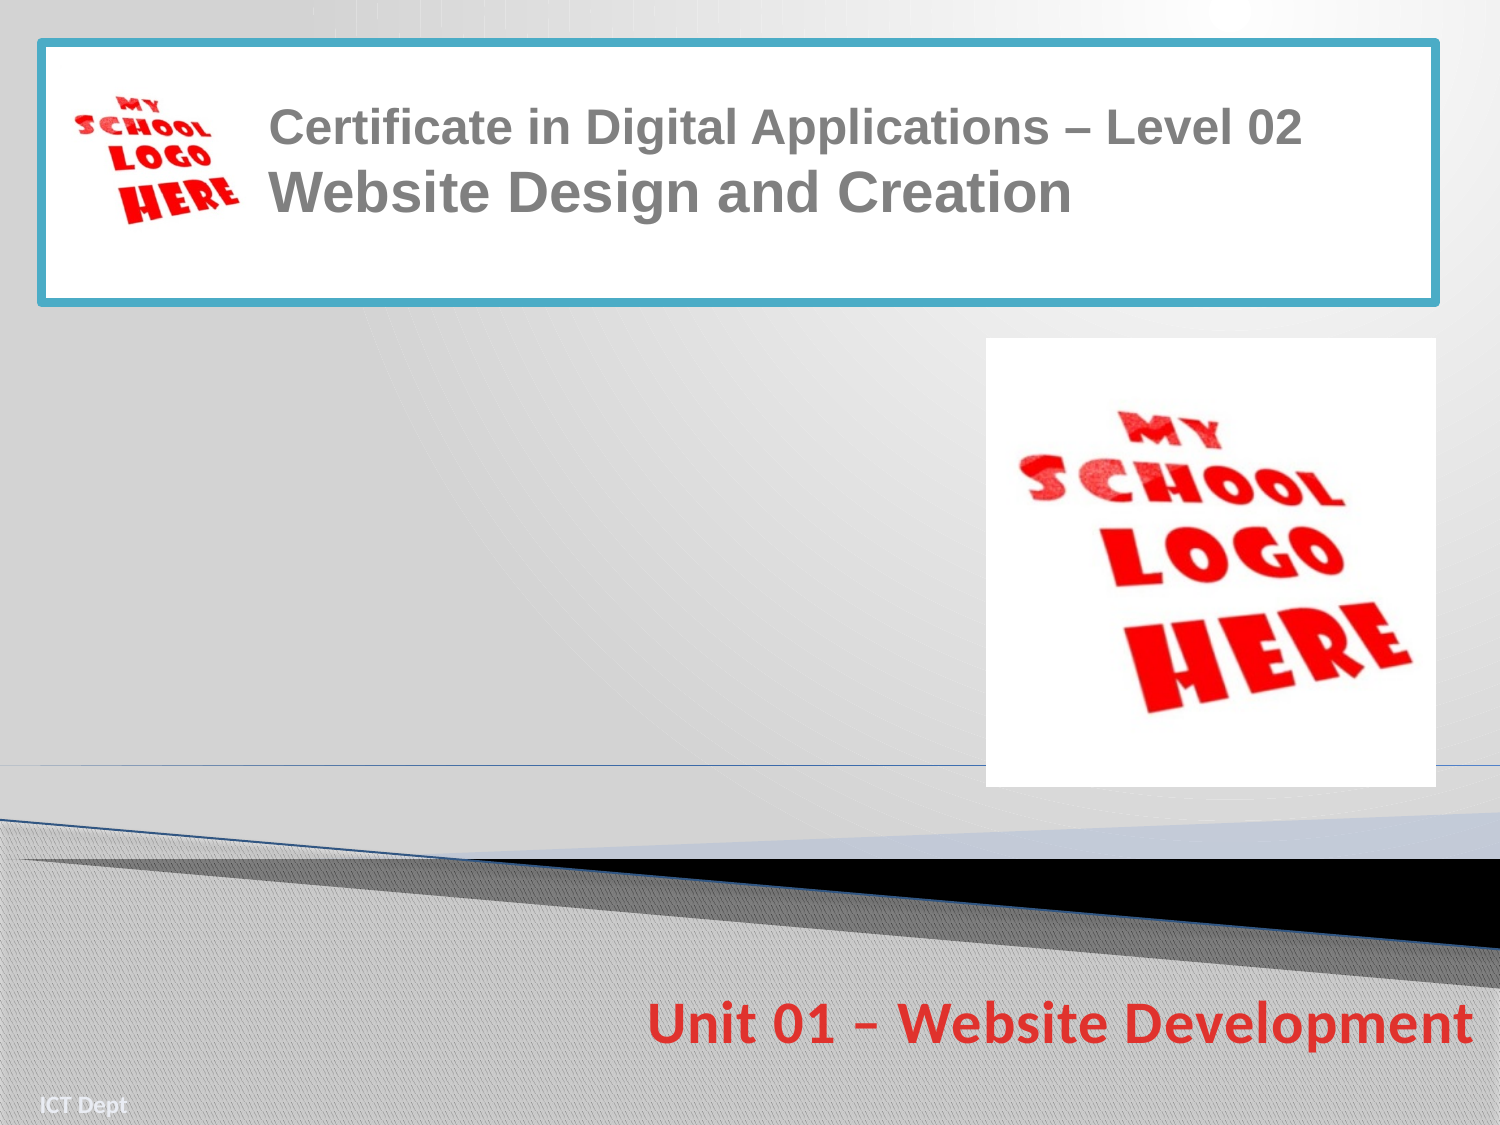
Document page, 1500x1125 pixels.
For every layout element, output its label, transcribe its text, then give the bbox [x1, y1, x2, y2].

text_box Certificate in Digital Applications – Level 02 Website Design and Creation [256, 87, 1388, 232]
picture [5, 859, 1500, 989]
text_box ICT Dept [4, 1081, 164, 1125]
picture [59, 65, 250, 255]
picture [985, 337, 1436, 788]
subtitle Unit 01 – Website Development [147, 975, 1495, 1103]
text_box [37, 38, 1440, 307]
